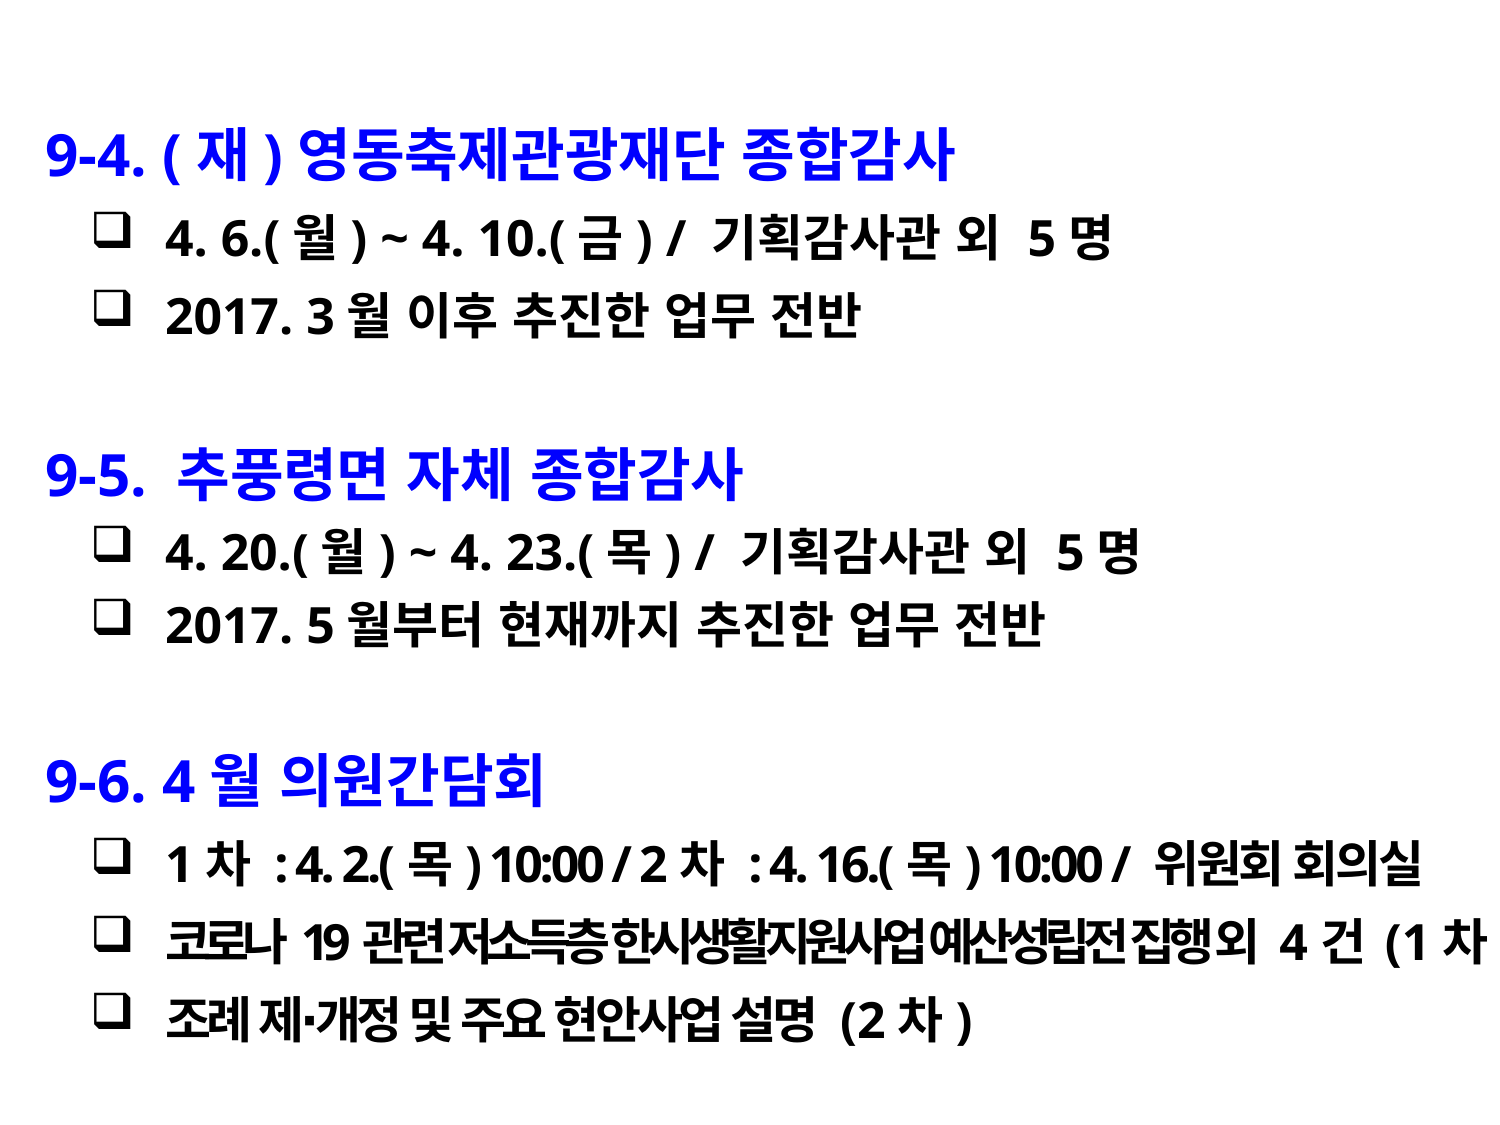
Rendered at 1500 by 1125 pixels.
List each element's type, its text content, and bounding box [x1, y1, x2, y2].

text_box 9-5. 추풍령면 자체 종합감사 4. 20.(월) ~ 4. 23.(목) / 기획감사관 외 5명 2017. 5월부터 현재까지 추진한 업무 전반 [0, 408, 1500, 669]
text_box 9-6. 4월 의원간담회 1차 : 4. 2.(목) 10:00 / 2차 : 4. 16.(목) 10:00 / 위원회 회의실 코로나19관련 저소득층 한시생활지원사업 예산성립전 집행 외 4건 (1차) 조례 제∙개정 및 주요 현안사업 설명 (2차) [0, 715, 1500, 1047]
text_box 9-4. (재)영동축제관광재단 종합감사 4. 6.(월) ~ 4. 10.(금) / 기획감사관 외 5명 2017. 3월 이후 추진한 업무 전반 [0, 90, 1500, 350]
